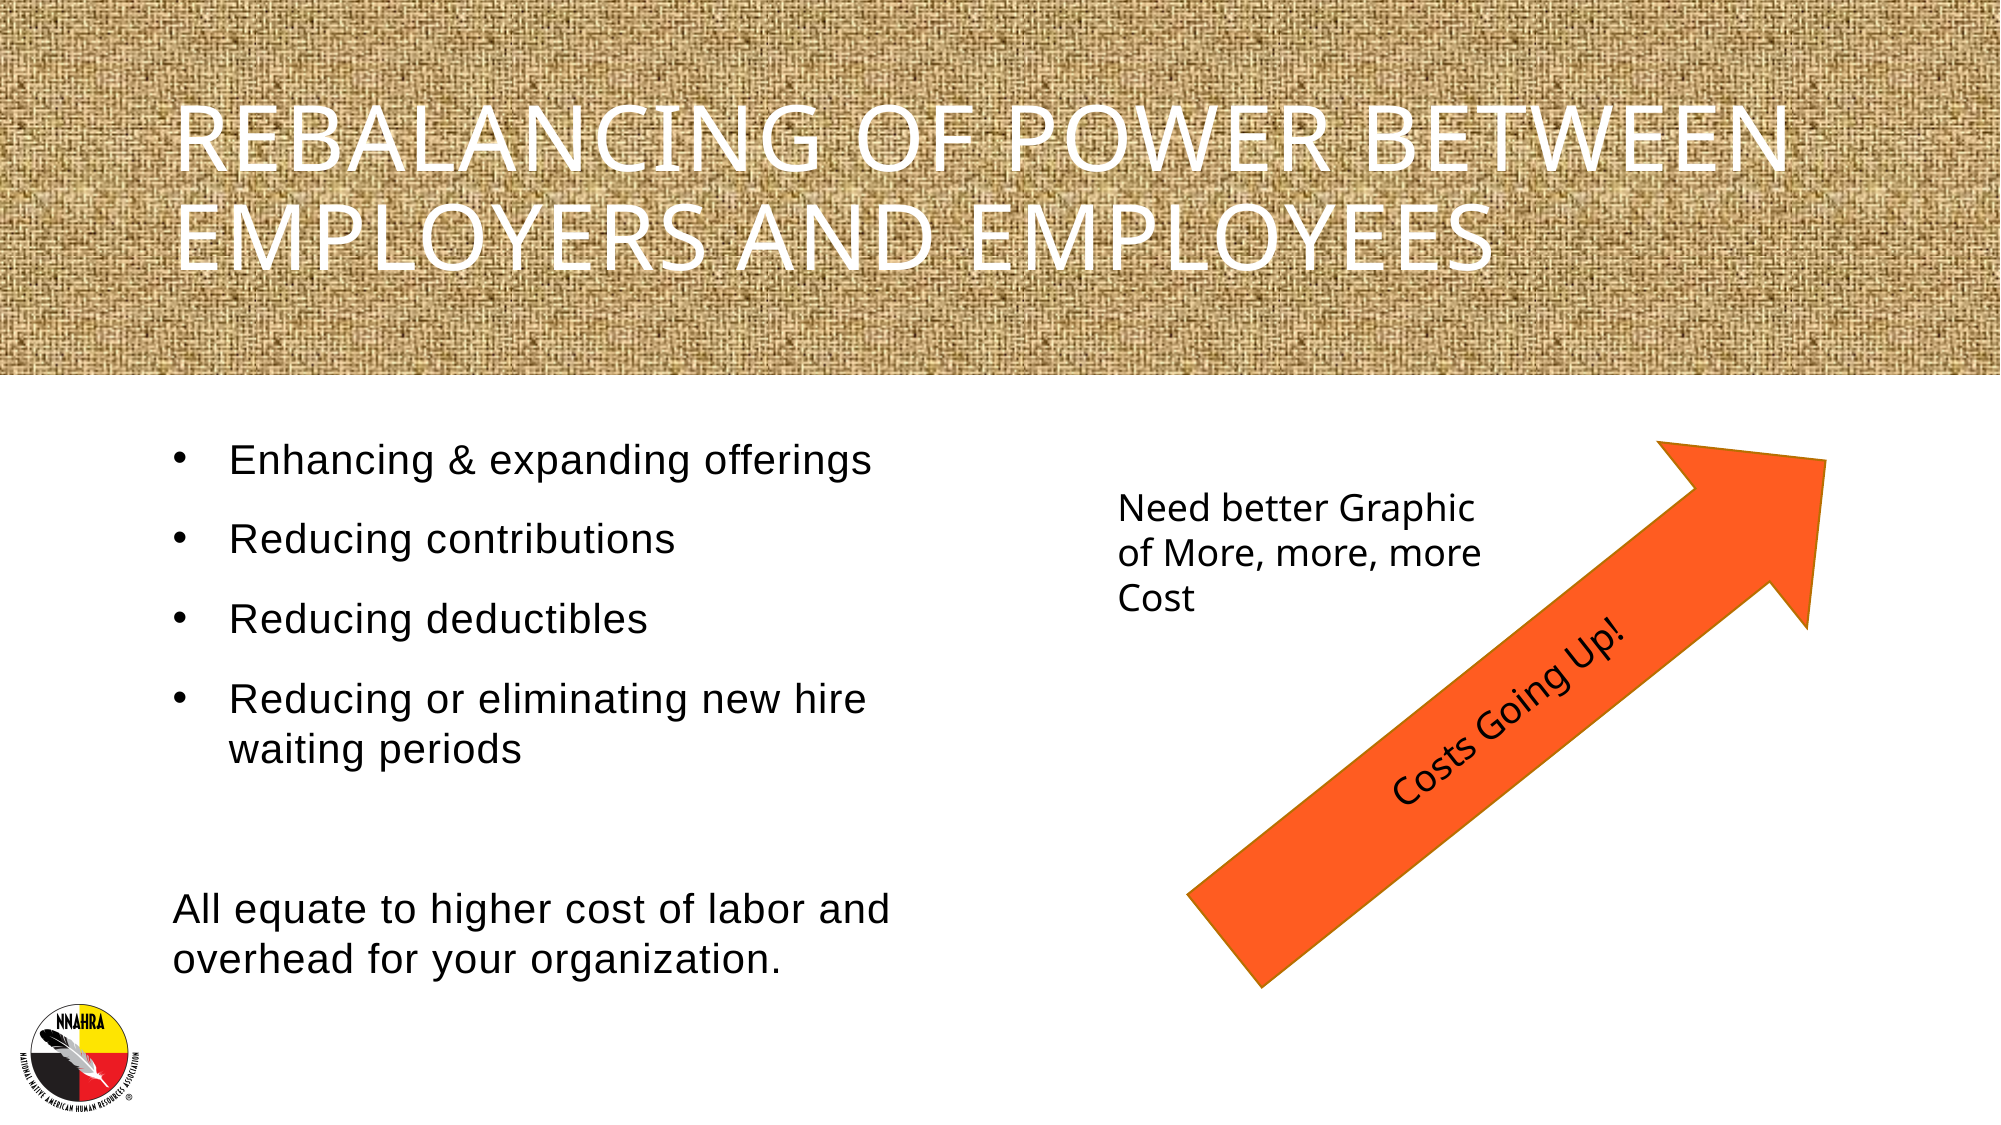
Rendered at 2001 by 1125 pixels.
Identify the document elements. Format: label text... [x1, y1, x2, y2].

title rebalancing of power between employers and employees [157, 52, 1842, 332]
picture [20, 1004, 139, 1112]
text_box Costs Going Up! [1365, 518, 1741, 832]
text_box [1186, 440, 1827, 989]
list Enhancing & expanding offerings Reducing contributions Reducing deductibles Reducing or eliminating new hire waiting periods All equate to higher cost of labor and overhead for your organization. [157, 424, 927, 1014]
text_box Need better Graphic of More, more, more Cost [1102, 476, 1506, 627]
picture [0, 0, 2000, 375]
